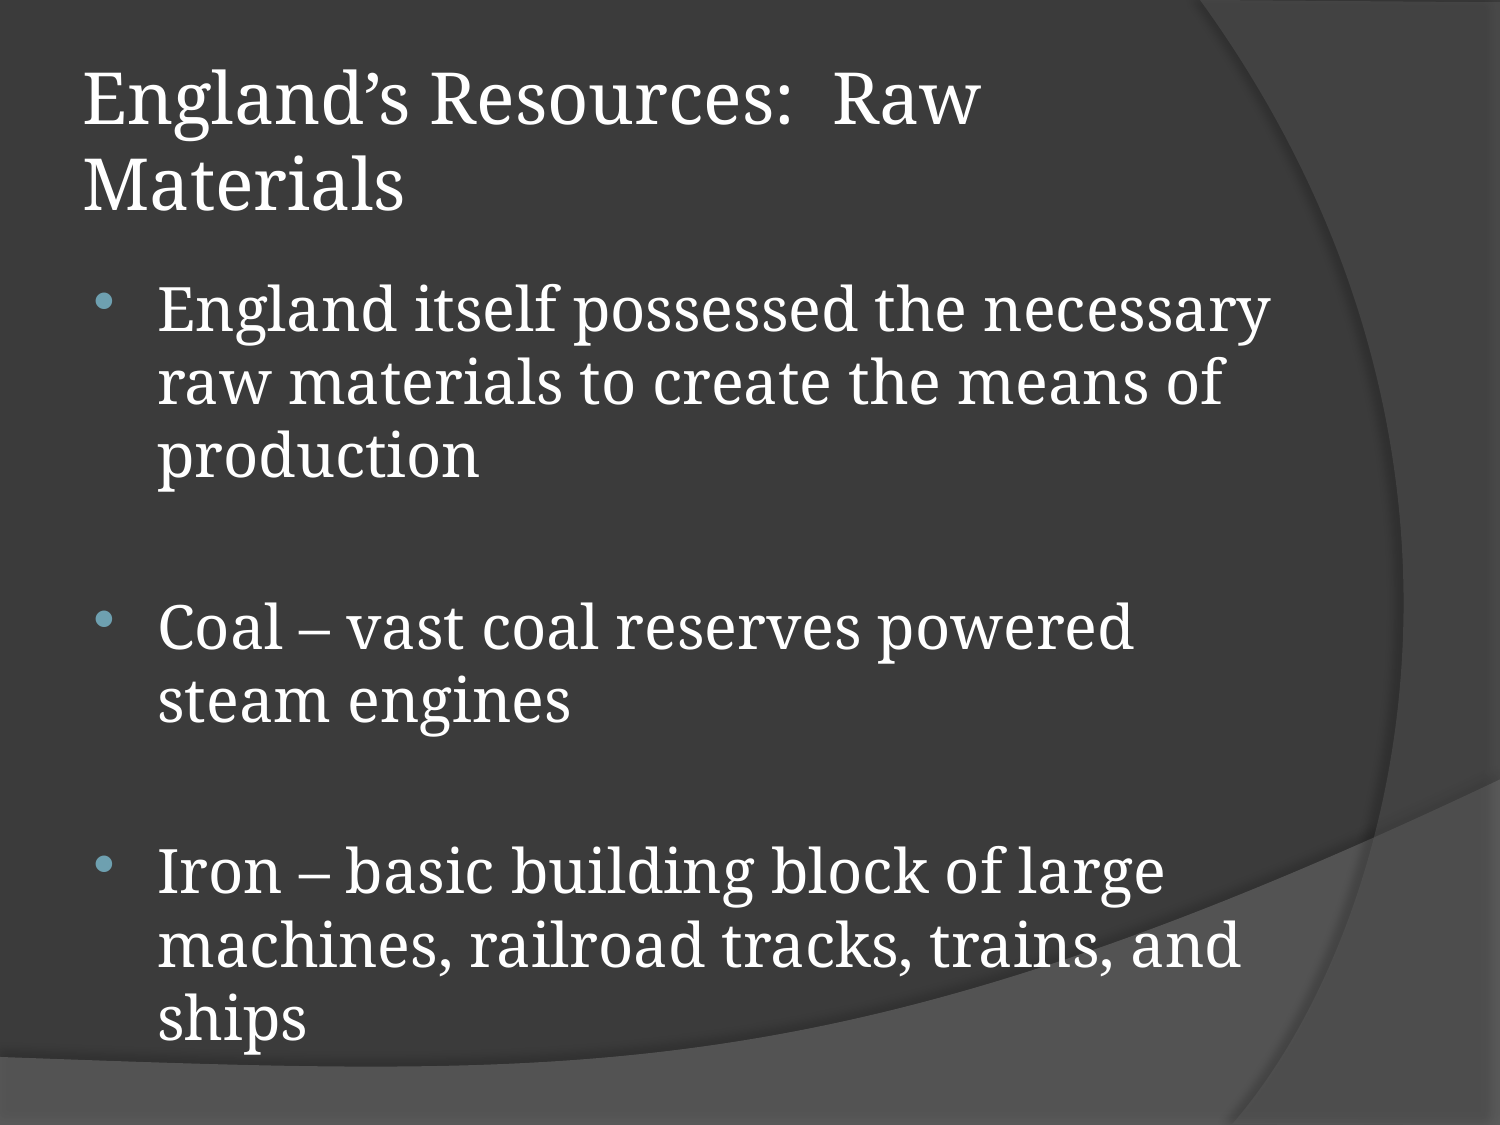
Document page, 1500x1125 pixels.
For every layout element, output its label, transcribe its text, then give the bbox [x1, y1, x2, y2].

list England itself possessed the necessary raw materials to create the means of production Coal – vast coal reserves powered steam engines Iron – basic building block of large machines, railroad tracks, trains, and ships [75, 262, 1300, 1063]
title England’s Resources: Raw Materials [75, 45, 1300, 233]
